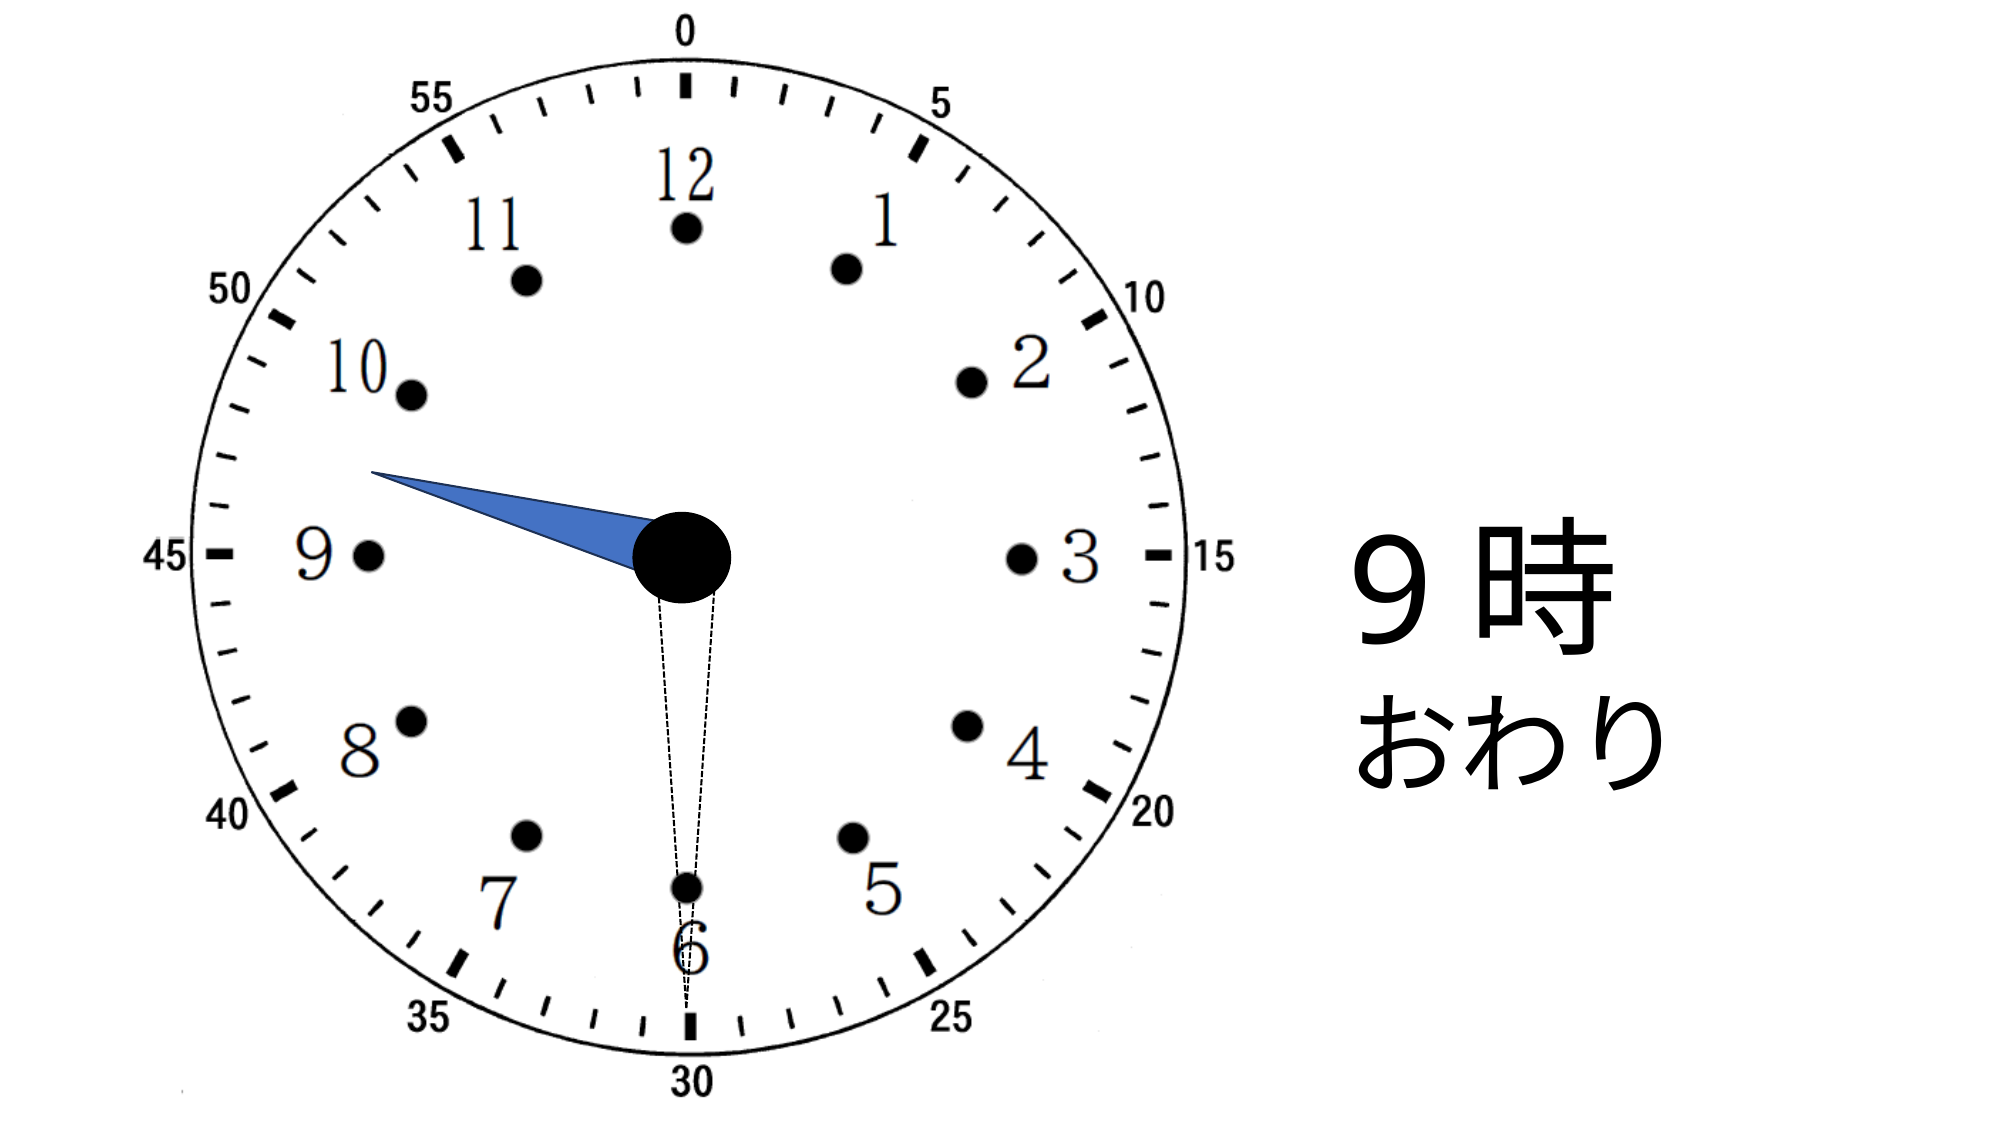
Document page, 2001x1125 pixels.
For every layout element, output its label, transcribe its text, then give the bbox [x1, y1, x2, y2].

picture [122, 0, 1278, 1125]
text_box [656, 103, 717, 1009]
text_box 9時 おわり [1332, 485, 1844, 816]
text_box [650, 235, 656, 875]
